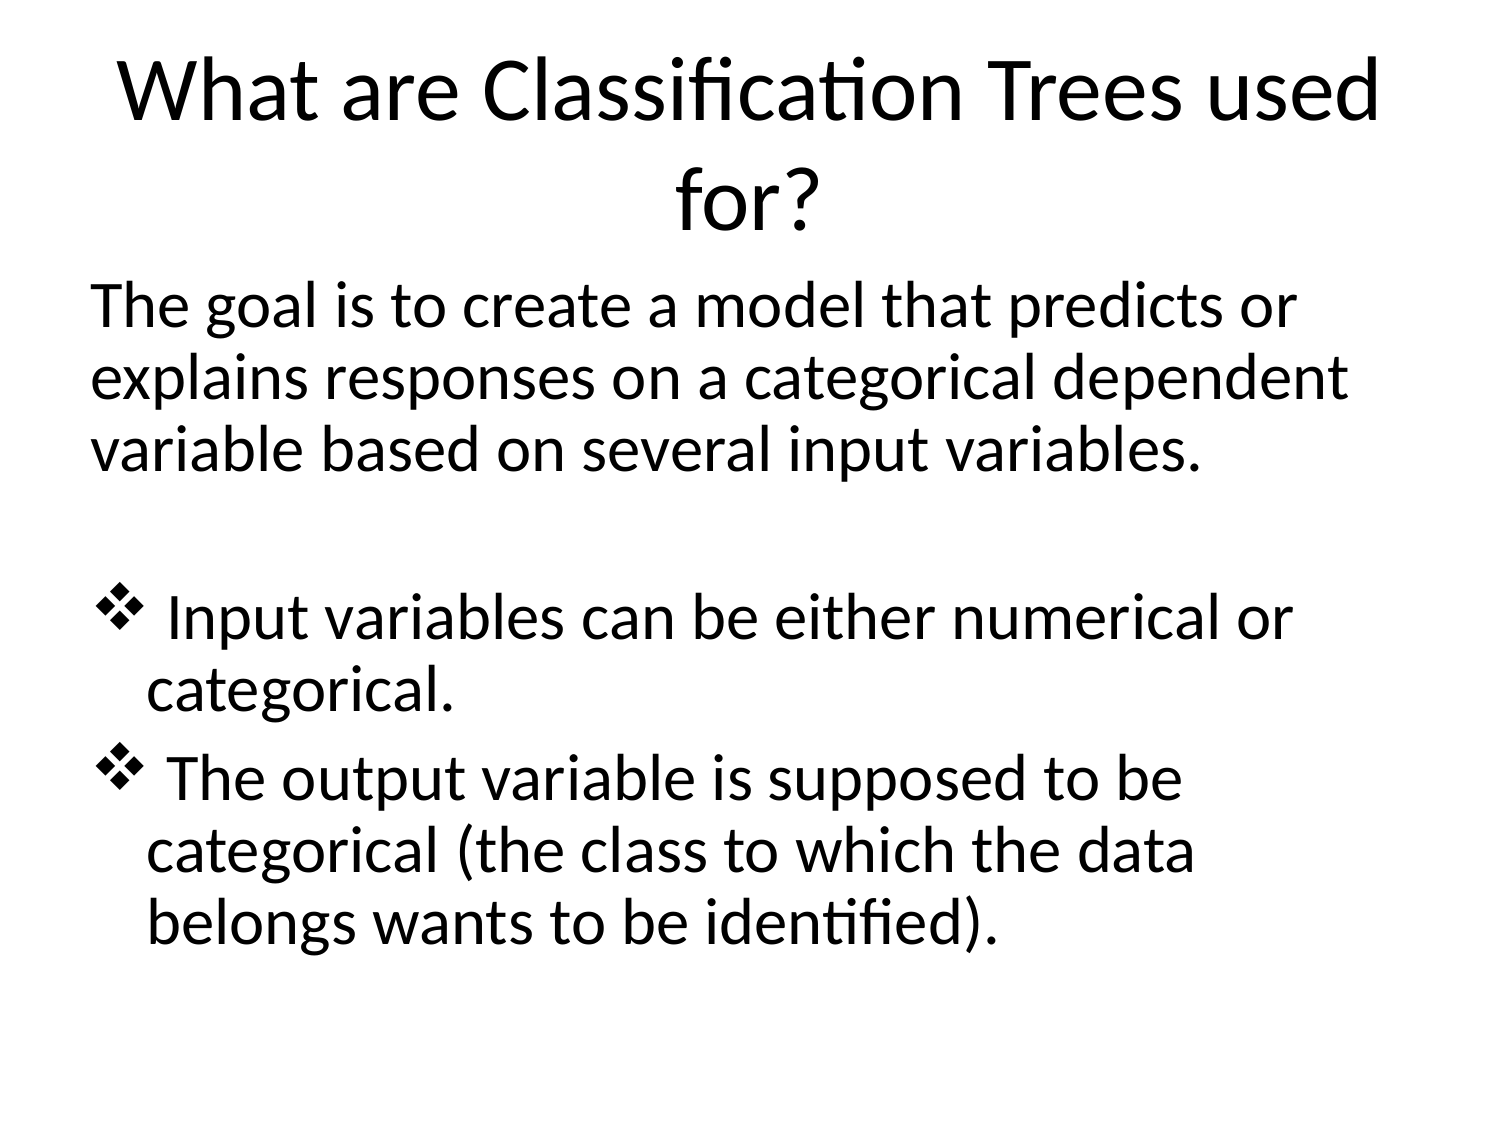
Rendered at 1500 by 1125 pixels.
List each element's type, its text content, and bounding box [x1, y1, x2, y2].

title What are Classification Trees used for? [75, 45, 1425, 233]
list The goal is to create a model that predicts or explains responses on a categorical dependent variable based on several input variables. Input variables can be either numerical or categorical. The output variable is supposed to be categorical (the class to which the data belongs wants to be identified). [75, 262, 1425, 1005]
